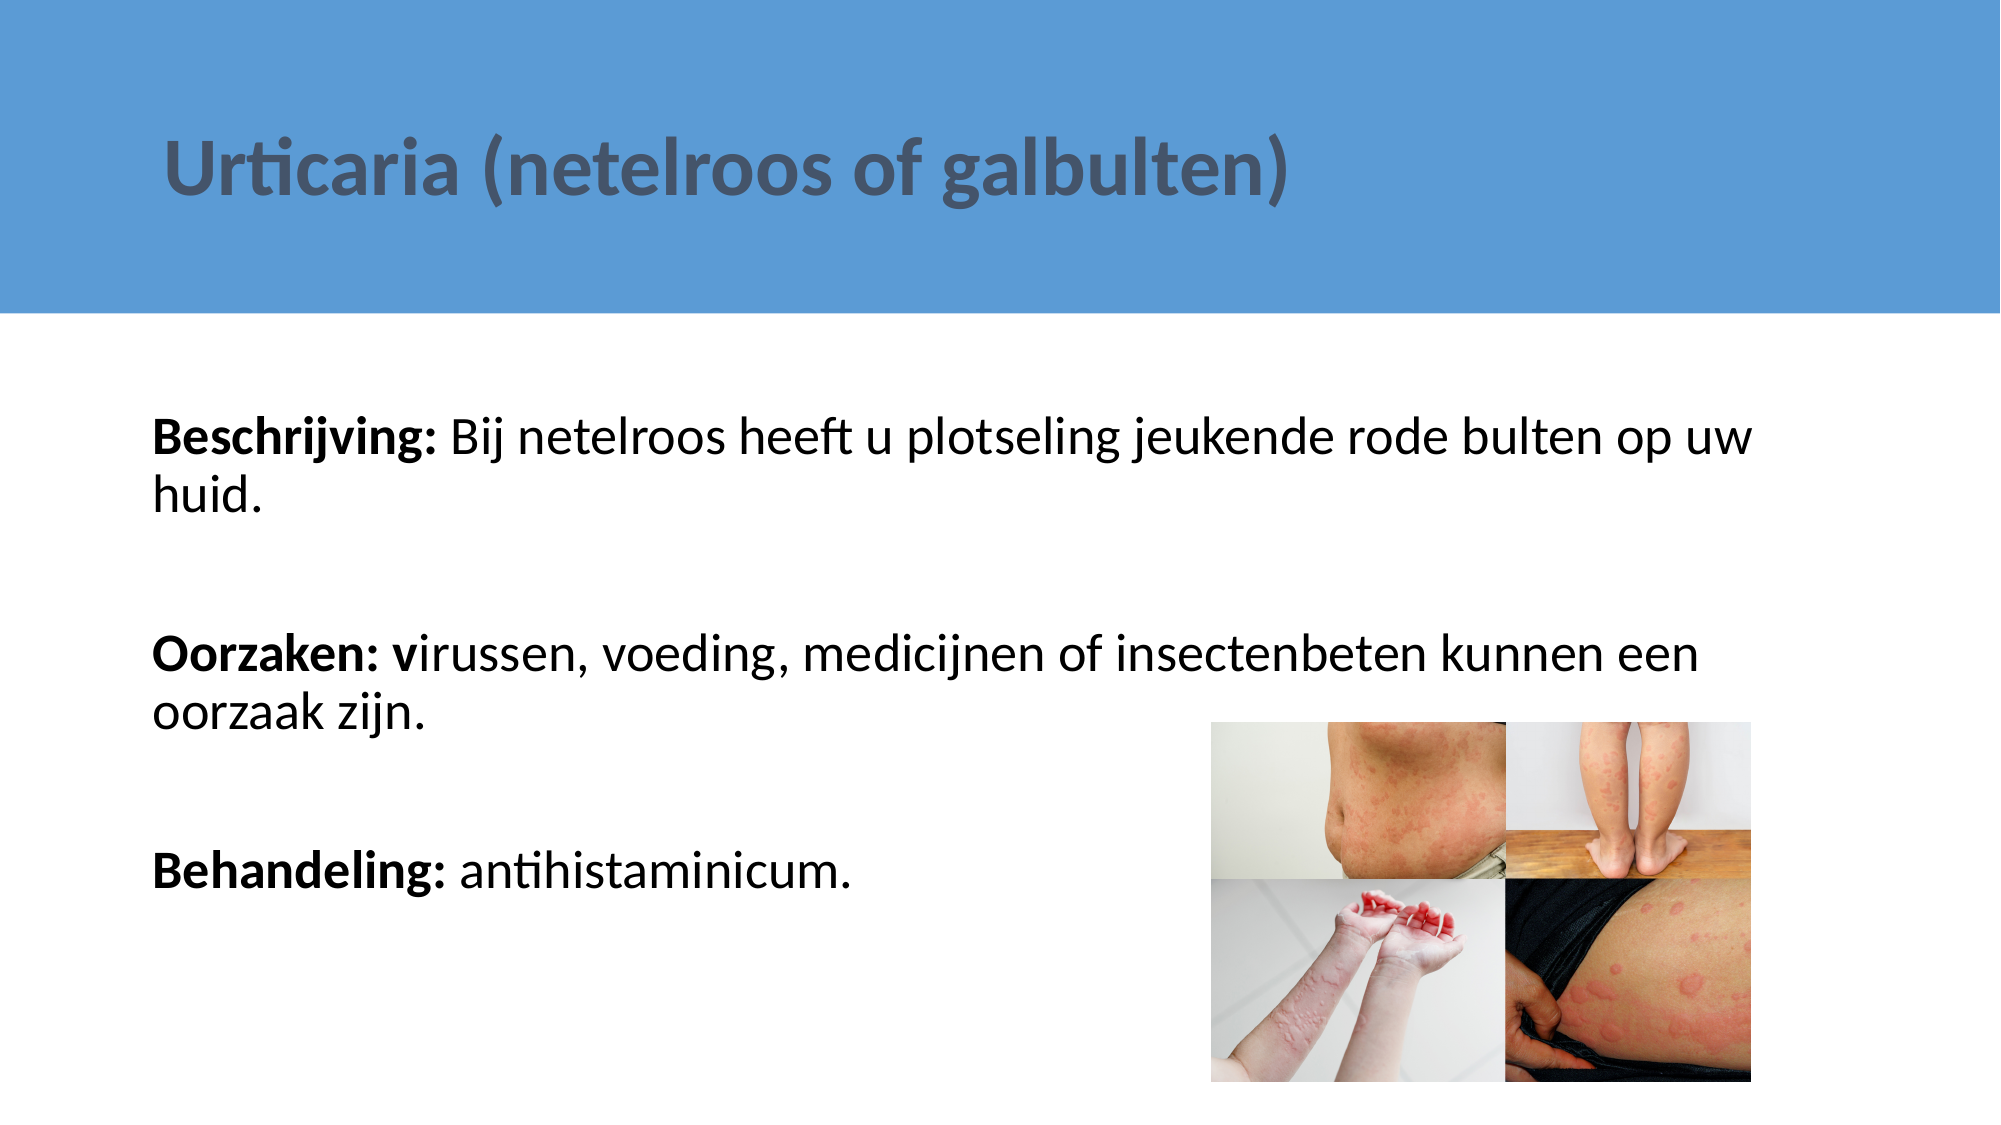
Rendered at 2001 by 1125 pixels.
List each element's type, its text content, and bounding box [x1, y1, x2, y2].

list Beschrijving: Bij netelroos heeft u plotseling jeukende rode bulten op uw huid. Oorzaken: virussen, voeding, medicijnen of insectenbeten kunnen een oorzaak zijn. Behandeling: antihistaminicum. [137, 399, 1863, 1125]
title Urticaria (netelroos of galbulten) [148, 59, 1863, 278]
picture [1211, 722, 1751, 1082]
text_box [0, 0, 2000, 314]
